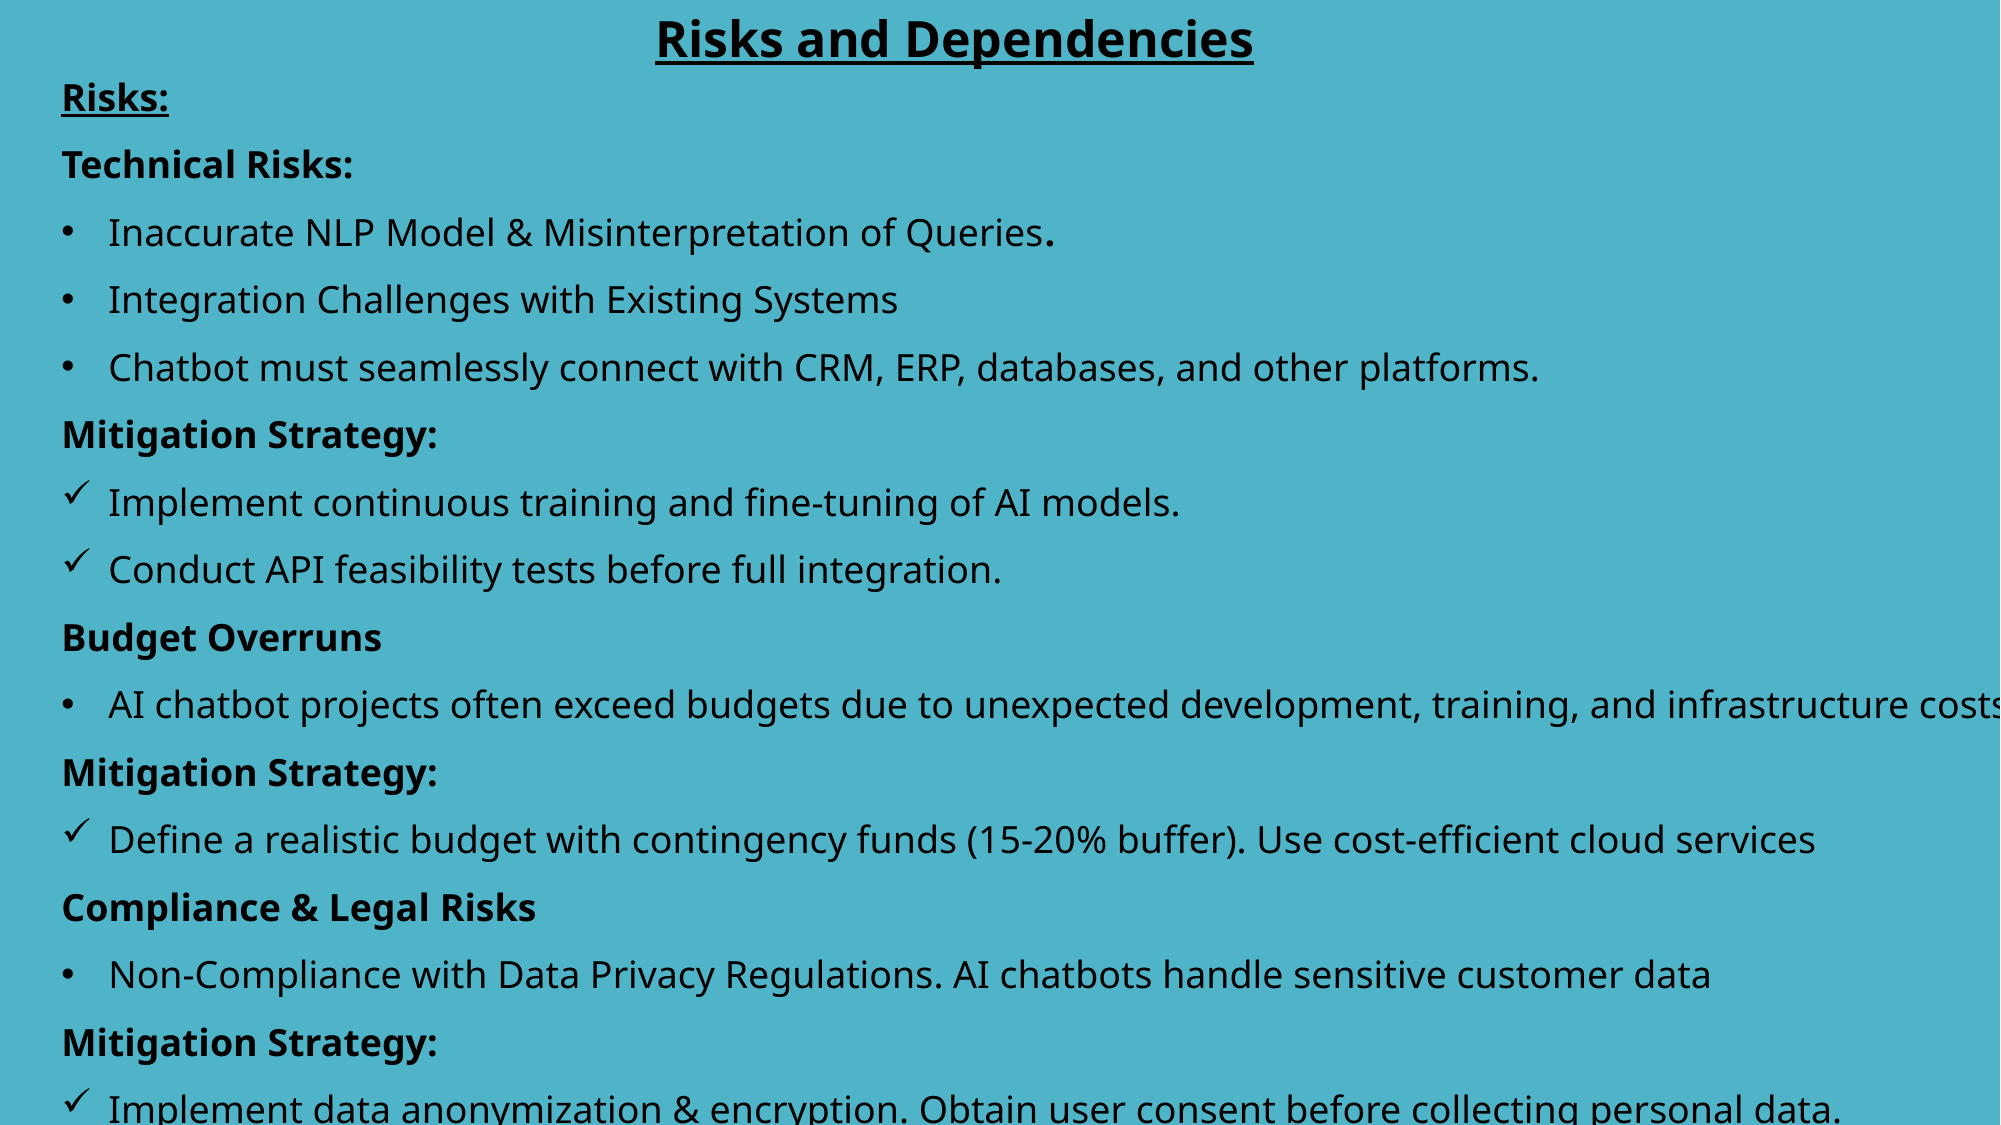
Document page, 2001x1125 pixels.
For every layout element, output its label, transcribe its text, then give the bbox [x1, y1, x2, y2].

text_box Risks and Dependencies [396, 0, 1513, 43]
text_box Risks: Technical Risks: Inaccurate NLP Model & Misinterpretation of Queries. Integration Challenges with Existing Systems Chatbot must seamlessly connect with CRM, ERP, databases, and other platforms. Mitigation Strategy: Implement continuous training and fine-tuning of AI models. Conduct API feasibility tests before full integration. Budget Overruns AI chatbot projects often exceed budgets due to unexpected development, training, and infrastructure costs. Mitigation Strategy: Define a realistic budget with contingency funds (15-20% buffer). Use cost-efficient cloud services Compliance & Legal Risks Non-Compliance with Data Privacy Regulations. AI chatbots handle sensitive customer data Mitigation Strategy: Implement data anonymization & encryption. Obtain user consent before collecting personal data. [46, 43, 2000, 1125]
